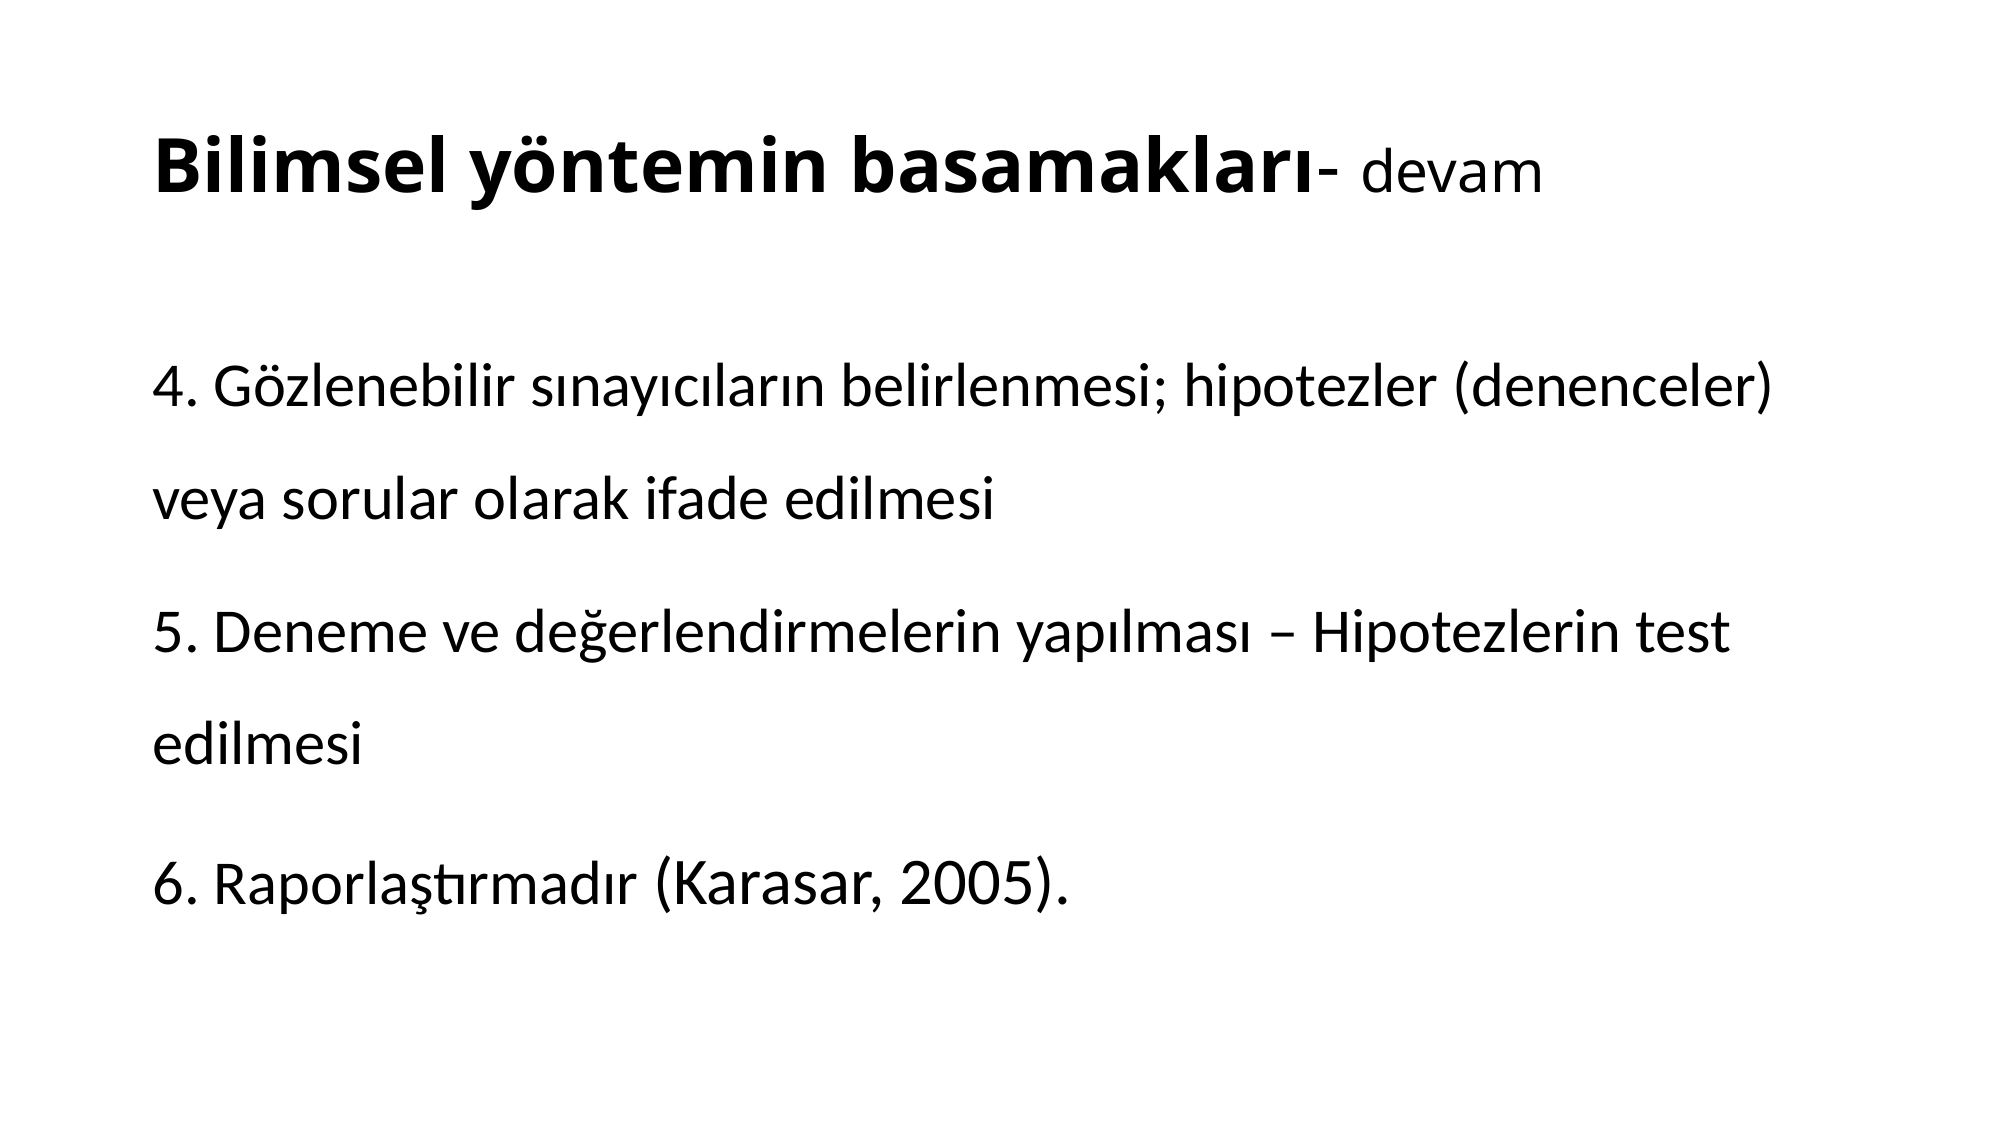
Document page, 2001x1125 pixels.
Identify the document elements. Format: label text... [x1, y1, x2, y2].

list 4. Gözlenebilir sınayıcıların belirlenmesi; hipotezler (denenceler) veya sorular olarak ifade edilmesi 5. Deneme ve değerlendirmelerin yapılması – Hipotezlerin test edilmesi 6. Raporlaştırmadır (Karasar, 2005). [137, 299, 1863, 1014]
title Bilimsel yöntemin basamakları- devam [137, 59, 1863, 278]
